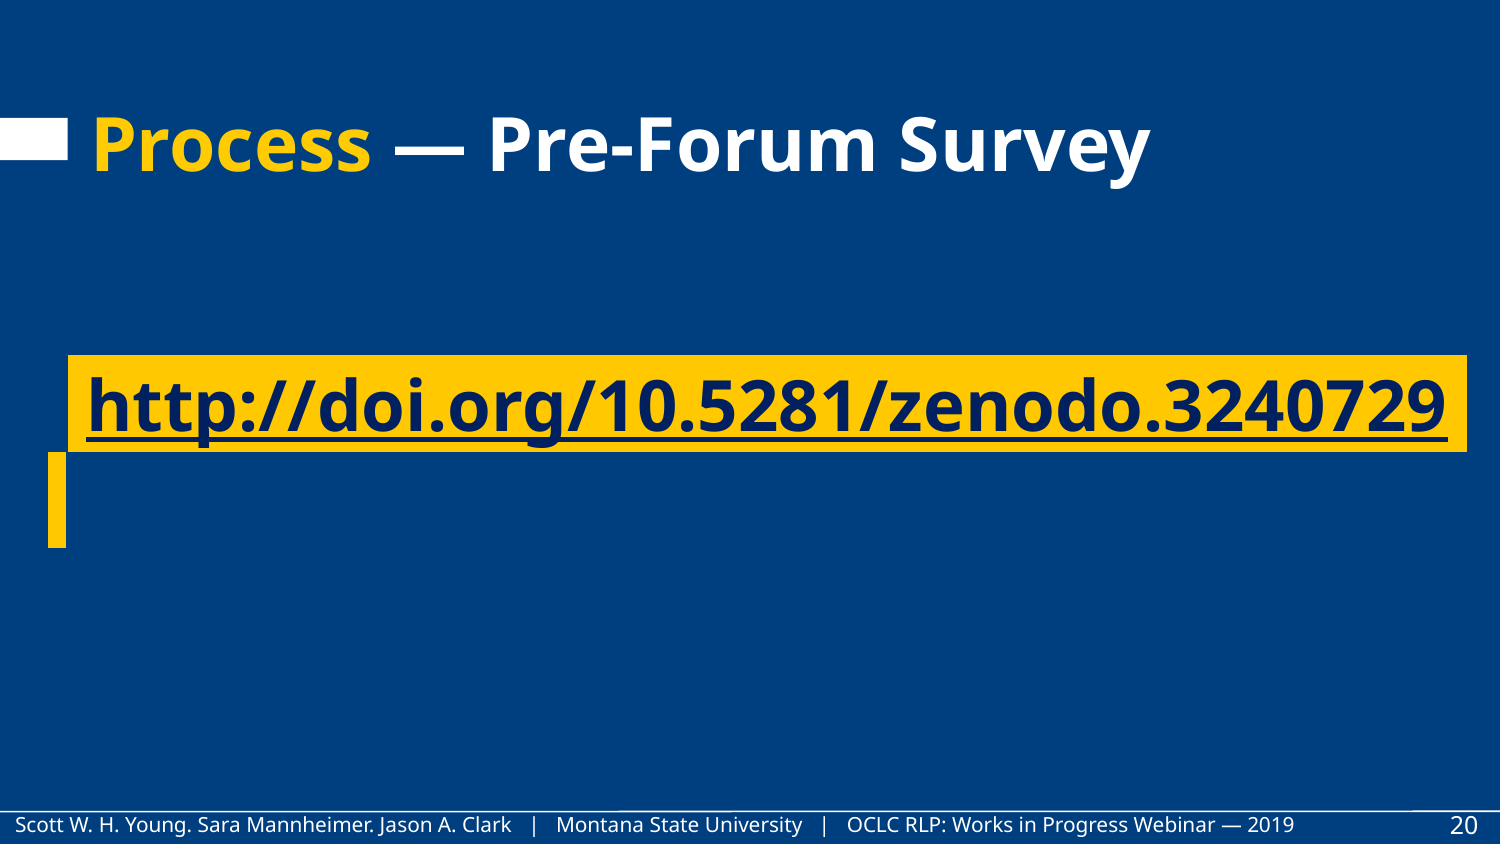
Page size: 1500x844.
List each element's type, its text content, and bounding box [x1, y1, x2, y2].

text_box http://doi.org/10.5281/zenodo.3240729 [32, 368, 1483, 533]
title Process — Pre-Forum Survey [75, 25, 1425, 202]
